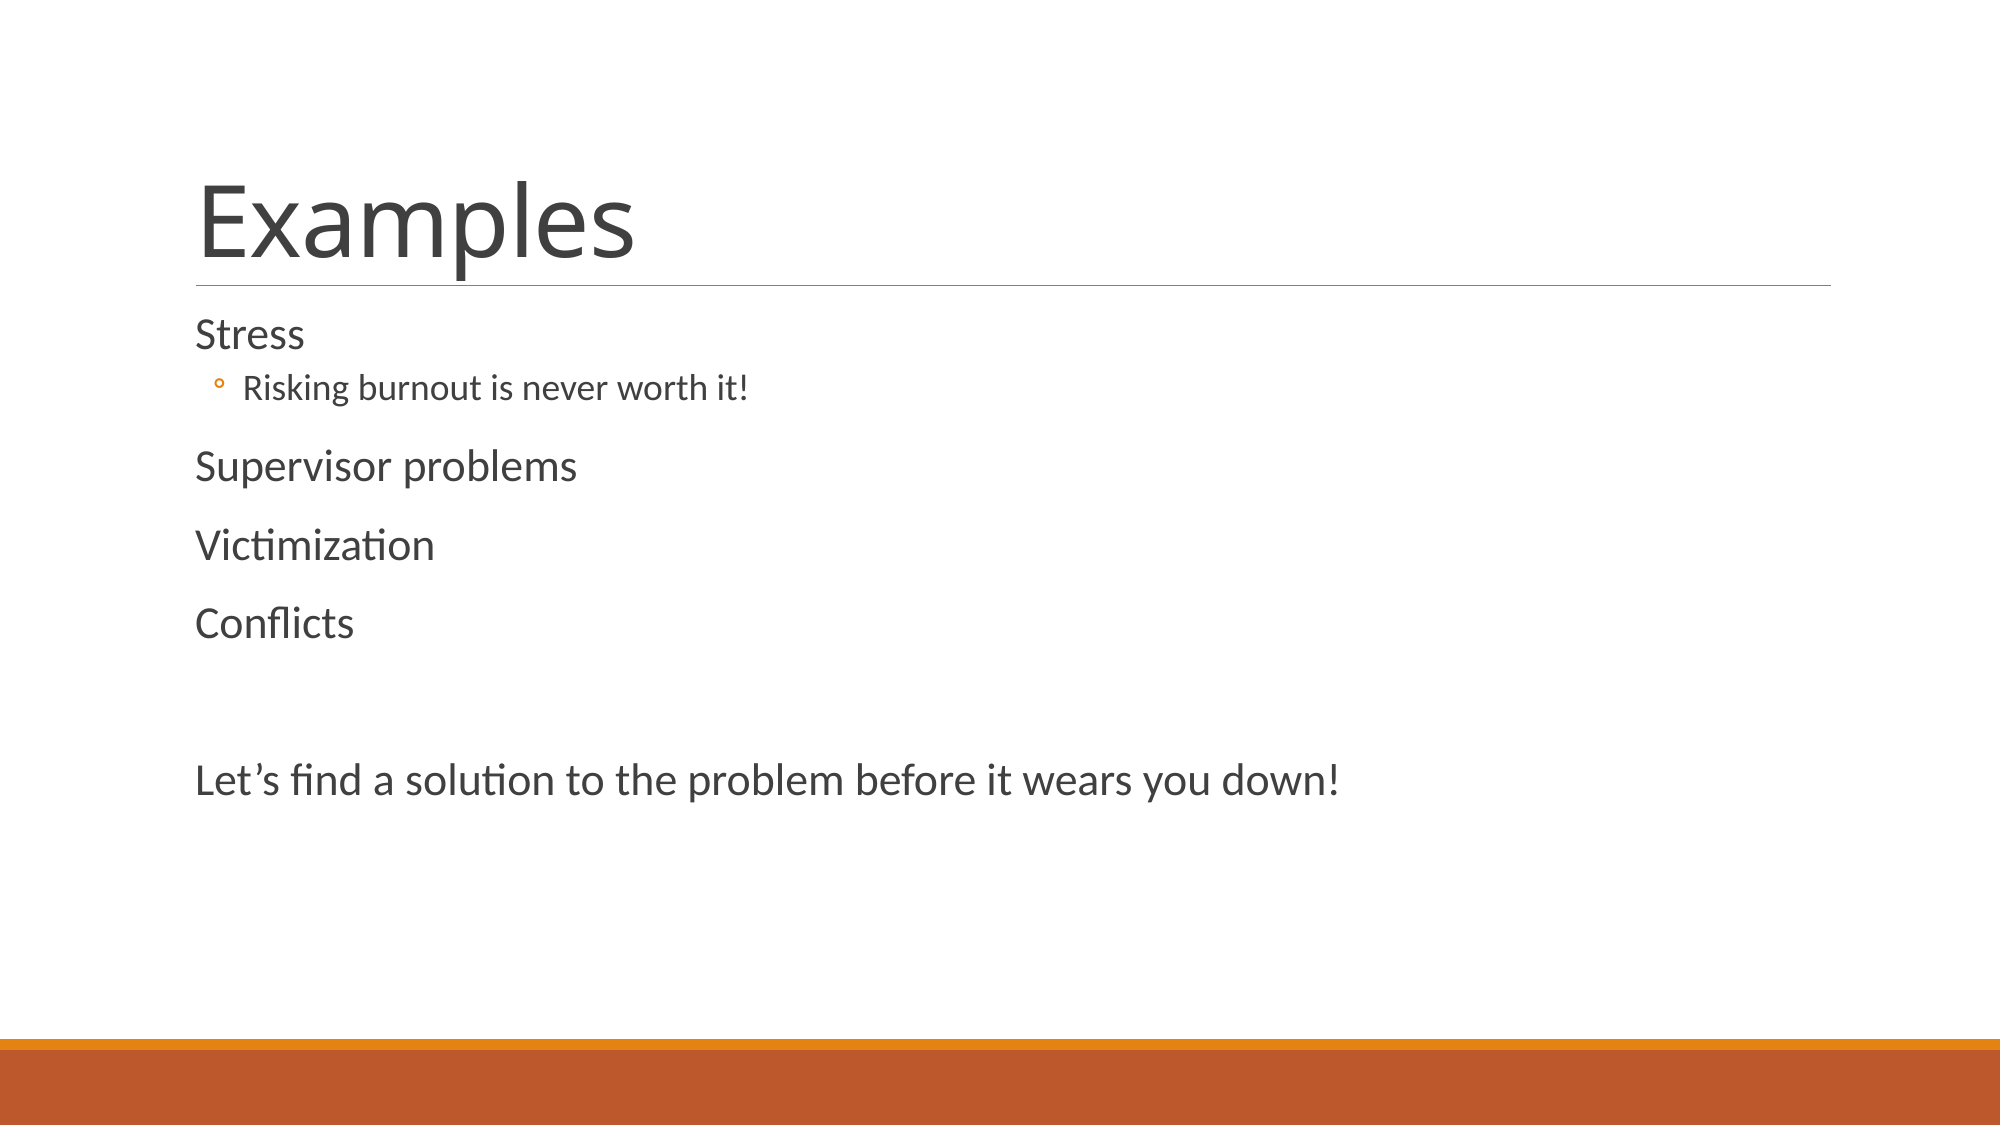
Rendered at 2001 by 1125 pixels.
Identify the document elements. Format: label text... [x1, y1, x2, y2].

list Stress Risking burnout is never worth it! Supervisor problems Victimization Conflicts Let’s find a solution to the problem before it wears you down! [180, 302, 1830, 963]
title Examples [180, 47, 1830, 285]
